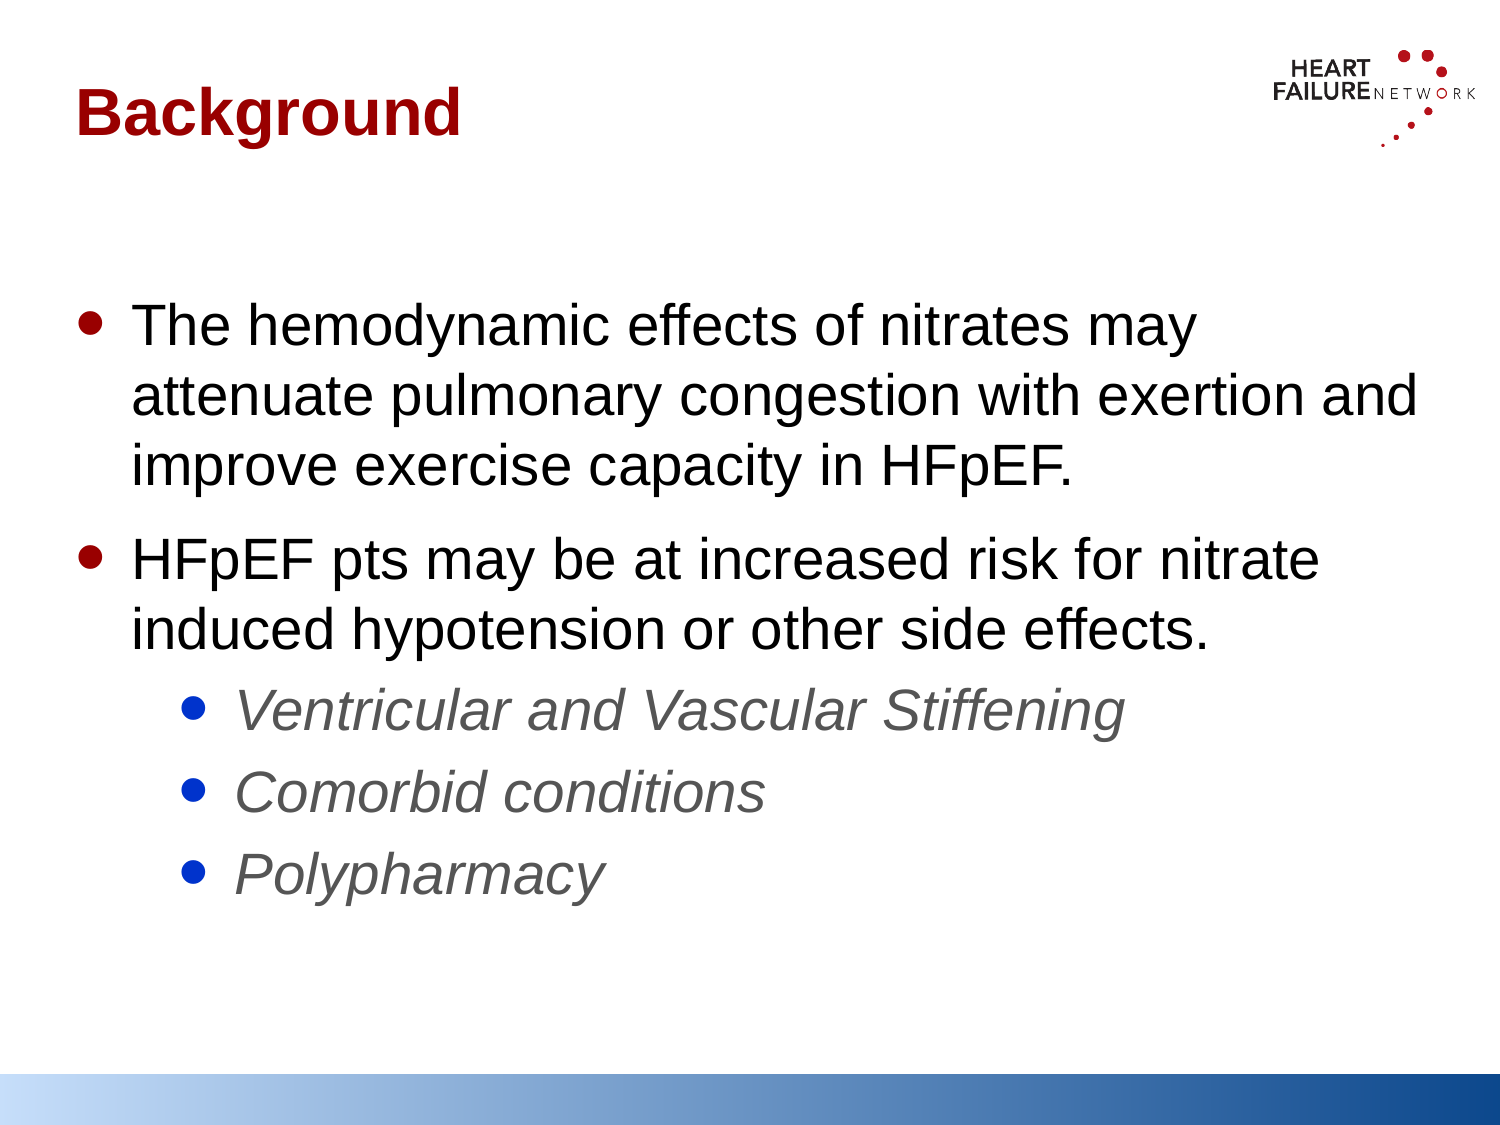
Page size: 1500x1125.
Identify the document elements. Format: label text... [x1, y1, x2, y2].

title Background [75, 75, 950, 150]
picture [1274, 50, 1475, 147]
list The hemodynamic effects of nitrates may attenuate pulmonary congestion with exertion and improve exercise capacity in HFpEF. HFpEF pts may be at increased risk for nitrate induced hypotension or other side effects. Ventricular and Vascular Stiffening Comorbid conditions Polypharmacy [75, 287, 1450, 924]
